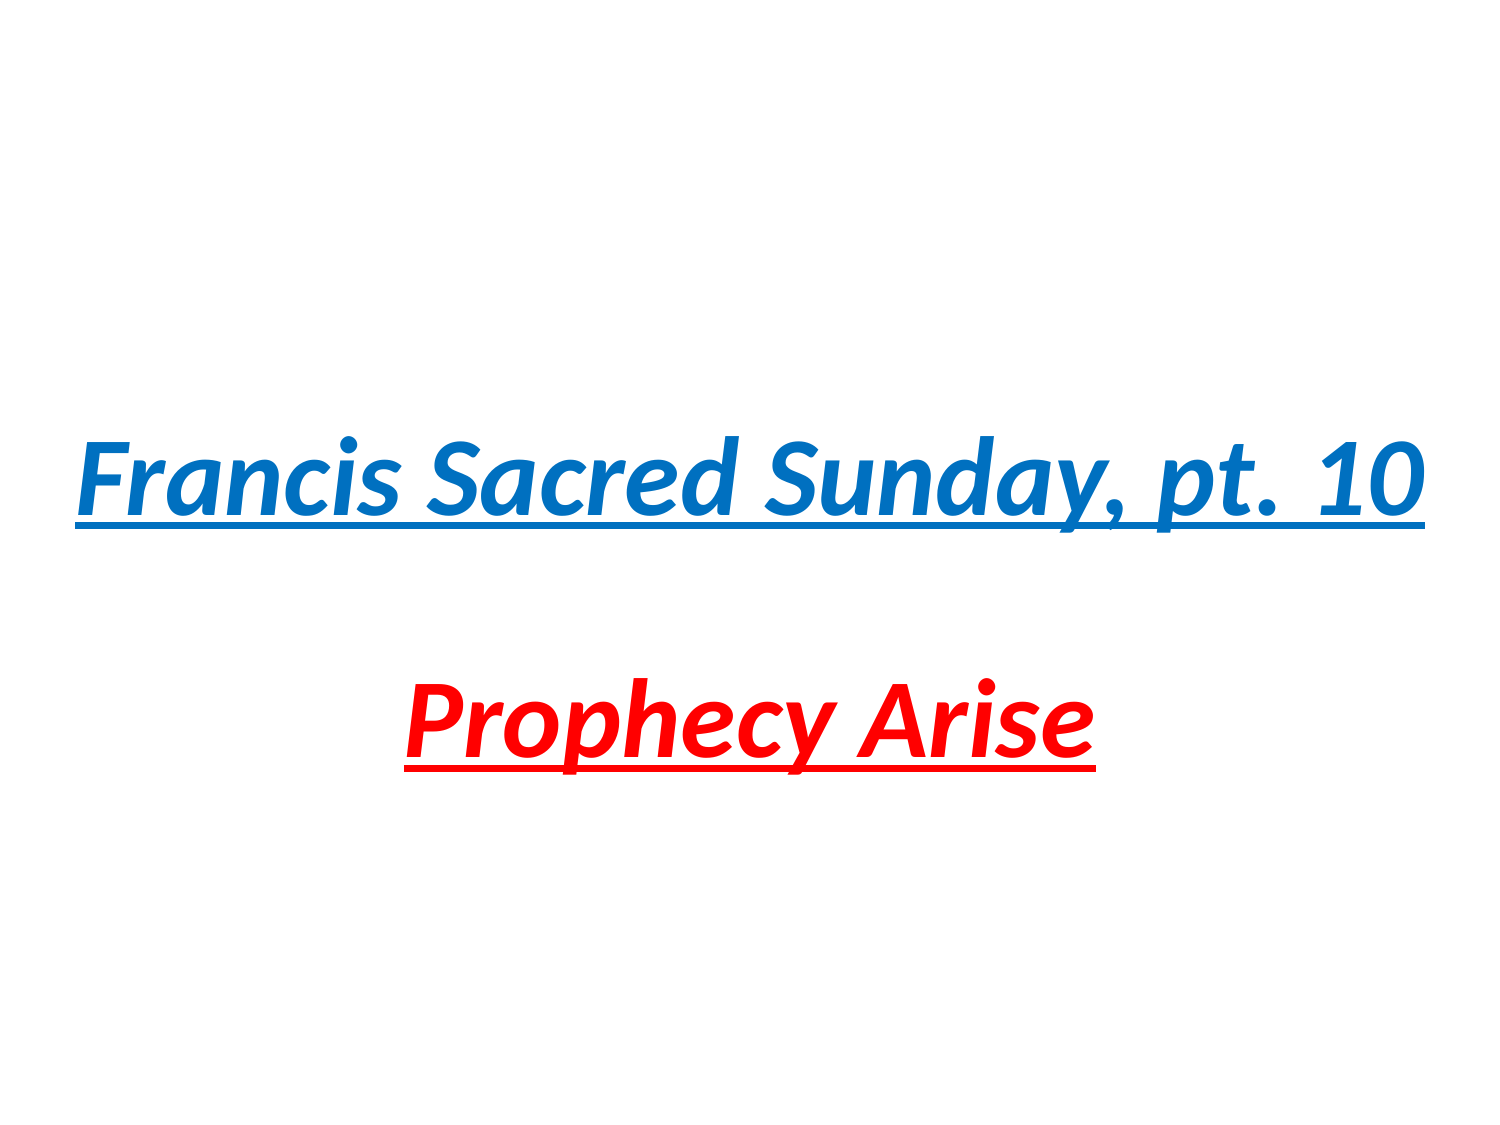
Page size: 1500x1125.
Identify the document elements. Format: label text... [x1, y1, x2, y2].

subtitle Prophecy Arise [225, 637, 1275, 925]
title Francis Sacred Sunday, pt. 10 [0, 349, 1500, 591]
